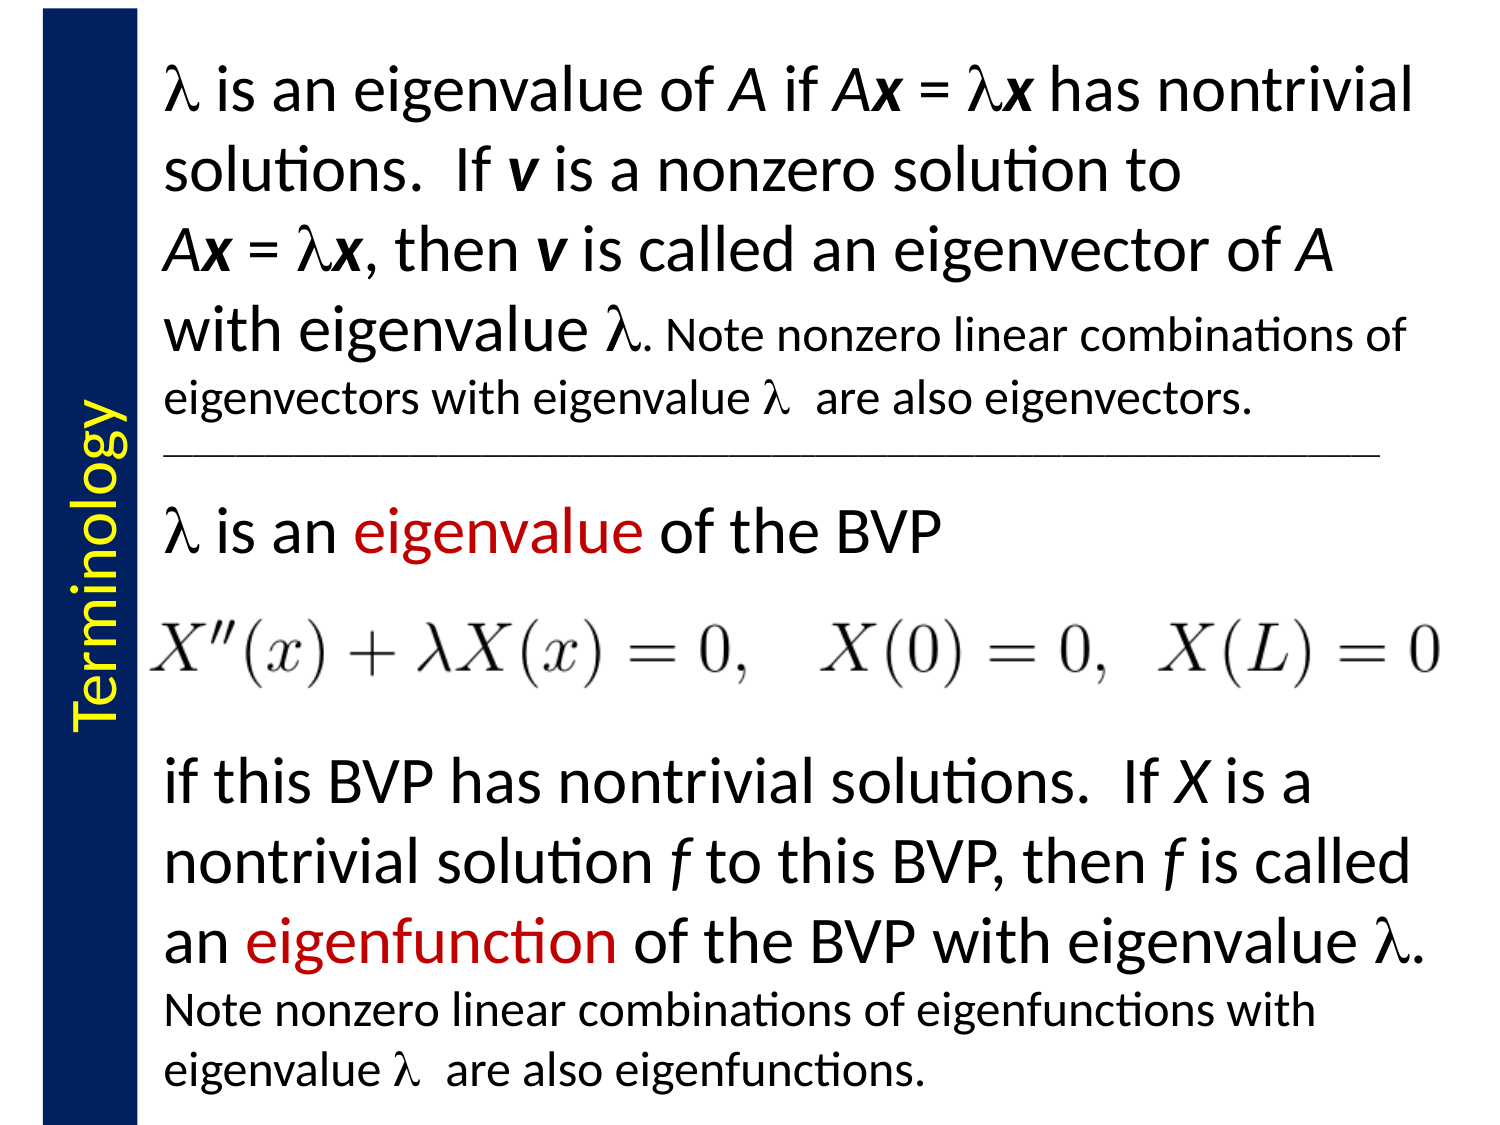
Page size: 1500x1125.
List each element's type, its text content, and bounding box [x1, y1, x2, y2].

text_box l is an eigenvalue of A if Ax = lx has nontrivial solutions. If v is a nonzero solution to Ax = lx, then v is called an eigenvector of A with eigenvalue l. Note nonzero linear combinations of eigenvectors with eigenvalue l are also eigenvectors. ____________________________________________________________________________________ l is an eigenvalue of the BVP if this BVP has nontrivial solutions. If X is a nontrivial solution f to this BVP, then f is called an eigenfunction of the BVP with eigenvalue l. Note nonzero linear combinations of eigenfunctions with eigenvalue l are also eigenfunctions. [148, 719, 1455, 1104]
picture [113, 585, 1500, 719]
text_box l is an eigenvalue of A if Ax = lx has nontrivial solutions. If v is a nonzero solution to Ax = lx, then v is called an eigenvector of A with eigenvalue l. Note nonzero linear combinations of eigenvectors with eigenvalue l are also eigenvectors. ____________________________________________________________________________________ l is an eigenvalue of the BVP if this BVP has nontrivial solutions. If X is a nontrivial solution f to this BVP, then f is called an eigenfunction of the BVP with eigenvalue l. Note nonzero linear combinations of eigenfunctions with eigenvalue l are also eigenfunctions. [148, 37, 1455, 585]
text_box Terminology [42, 8, 138, 1125]
